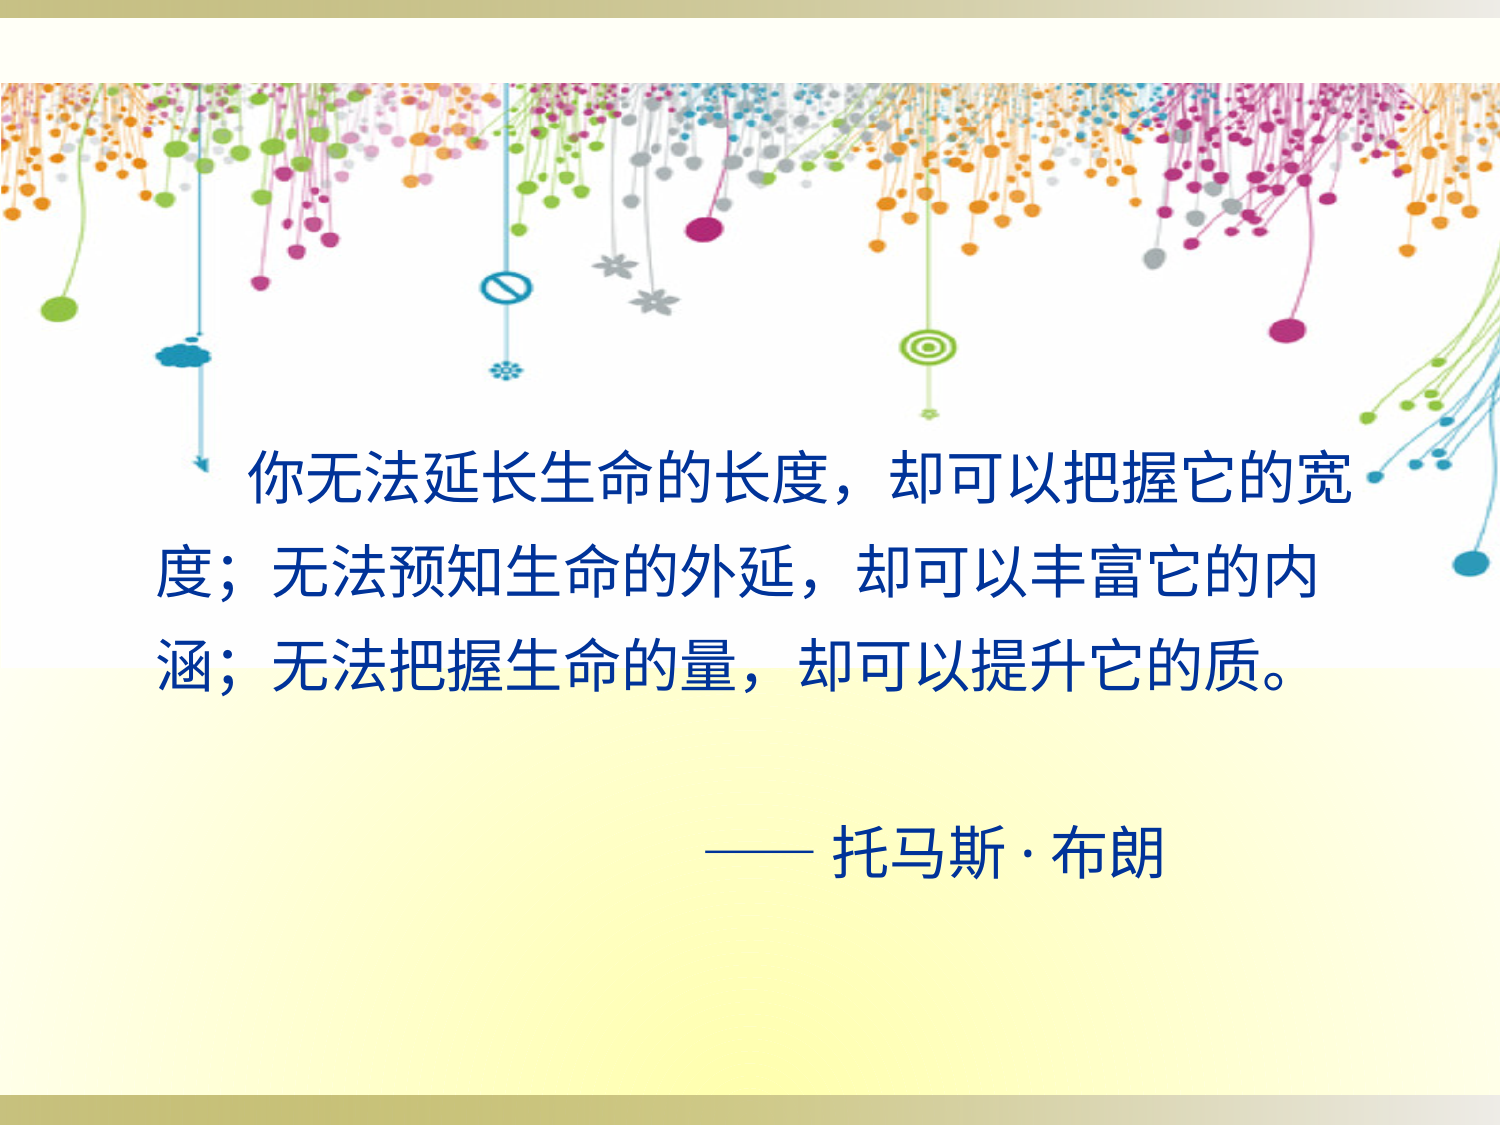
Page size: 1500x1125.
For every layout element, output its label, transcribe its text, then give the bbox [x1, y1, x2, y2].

text_box 你无法延长生命的长度，却可以把握它的宽度；无法预知生命的外延，却可以丰富它的内涵；无法把握生命的量，却可以提升它的质。 ——托马斯·布朗 [140, 677, 1371, 894]
picture [0, 81, 1500, 669]
